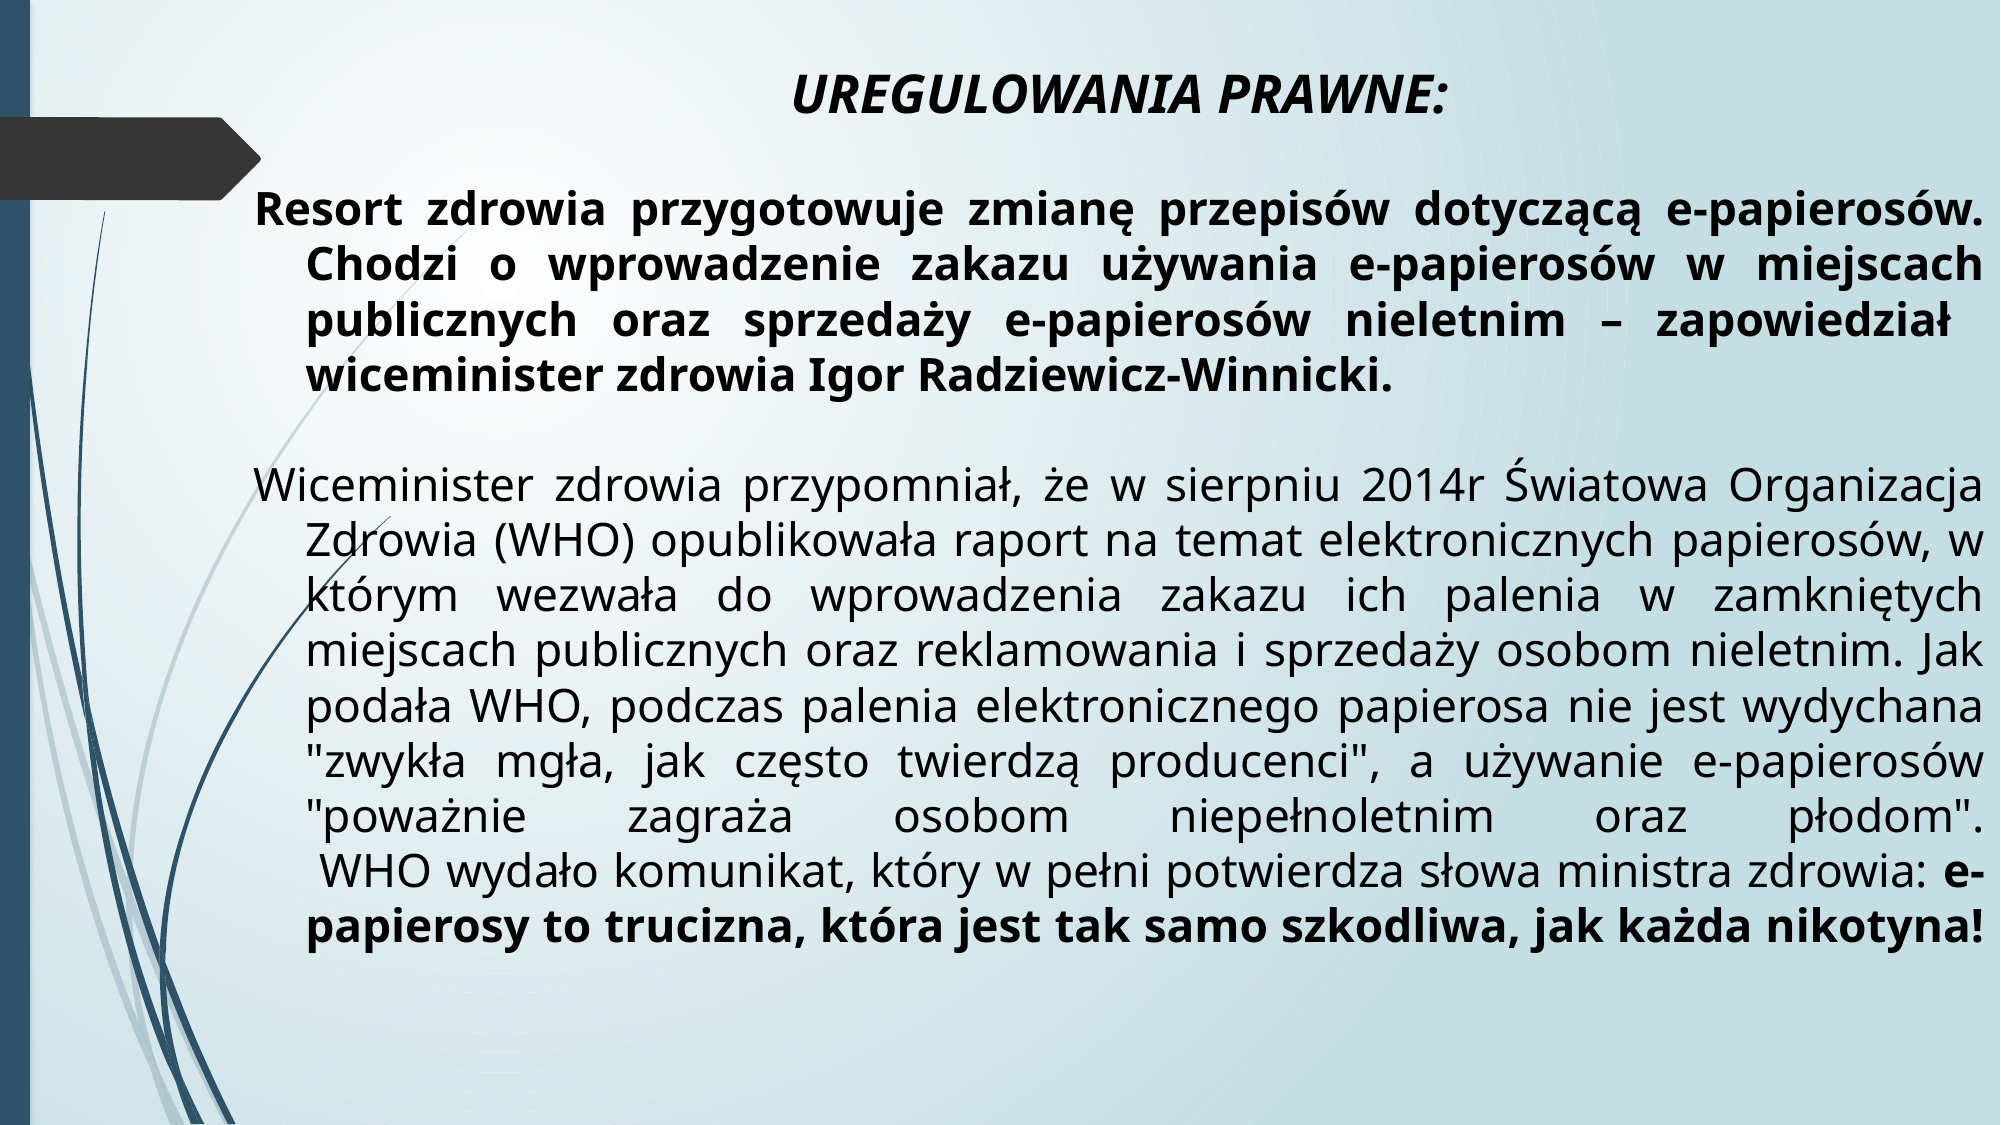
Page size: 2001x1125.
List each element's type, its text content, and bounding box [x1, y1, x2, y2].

list UREGULOWANIA PRAWNE: Resort zdrowia przygotowuje zmianę przepisów dotyczącą e-papierosów. Chodzi o wprowadzenie zakazu używania e-papierosów w miejscach publicznych oraz sprzedaży e-papierosów nieletnim – zapowiedział wiceminister zdrowia Igor Radziewicz-Winnicki. Wiceminister zdrowia przypomniał, że w sierpniu 2014r Światowa Organizacja Zdrowia (WHO) opublikowała raport na temat elektronicznych papierosów, w którym wezwała do wprowadzenia zakazu ich palenia w zamkniętych miejscach publicznych oraz reklamowania i sprzedaży osobom nieletnim. Jak podała WHO, podczas palenia elektronicznego papierosa nie jest wydychana "zwykła mgła, jak często twierdzą producenci", a używanie e-papierosów "poważnie zagraża osobom niepełnoletnim oraz płodom". WHO wydało komunikat, który w pełni potwierdza słowa ministra zdrowia: e-papierosy to trucizna, która jest tak samo szkodliwa, jak każda nikotyna! [238, 52, 2000, 1101]
